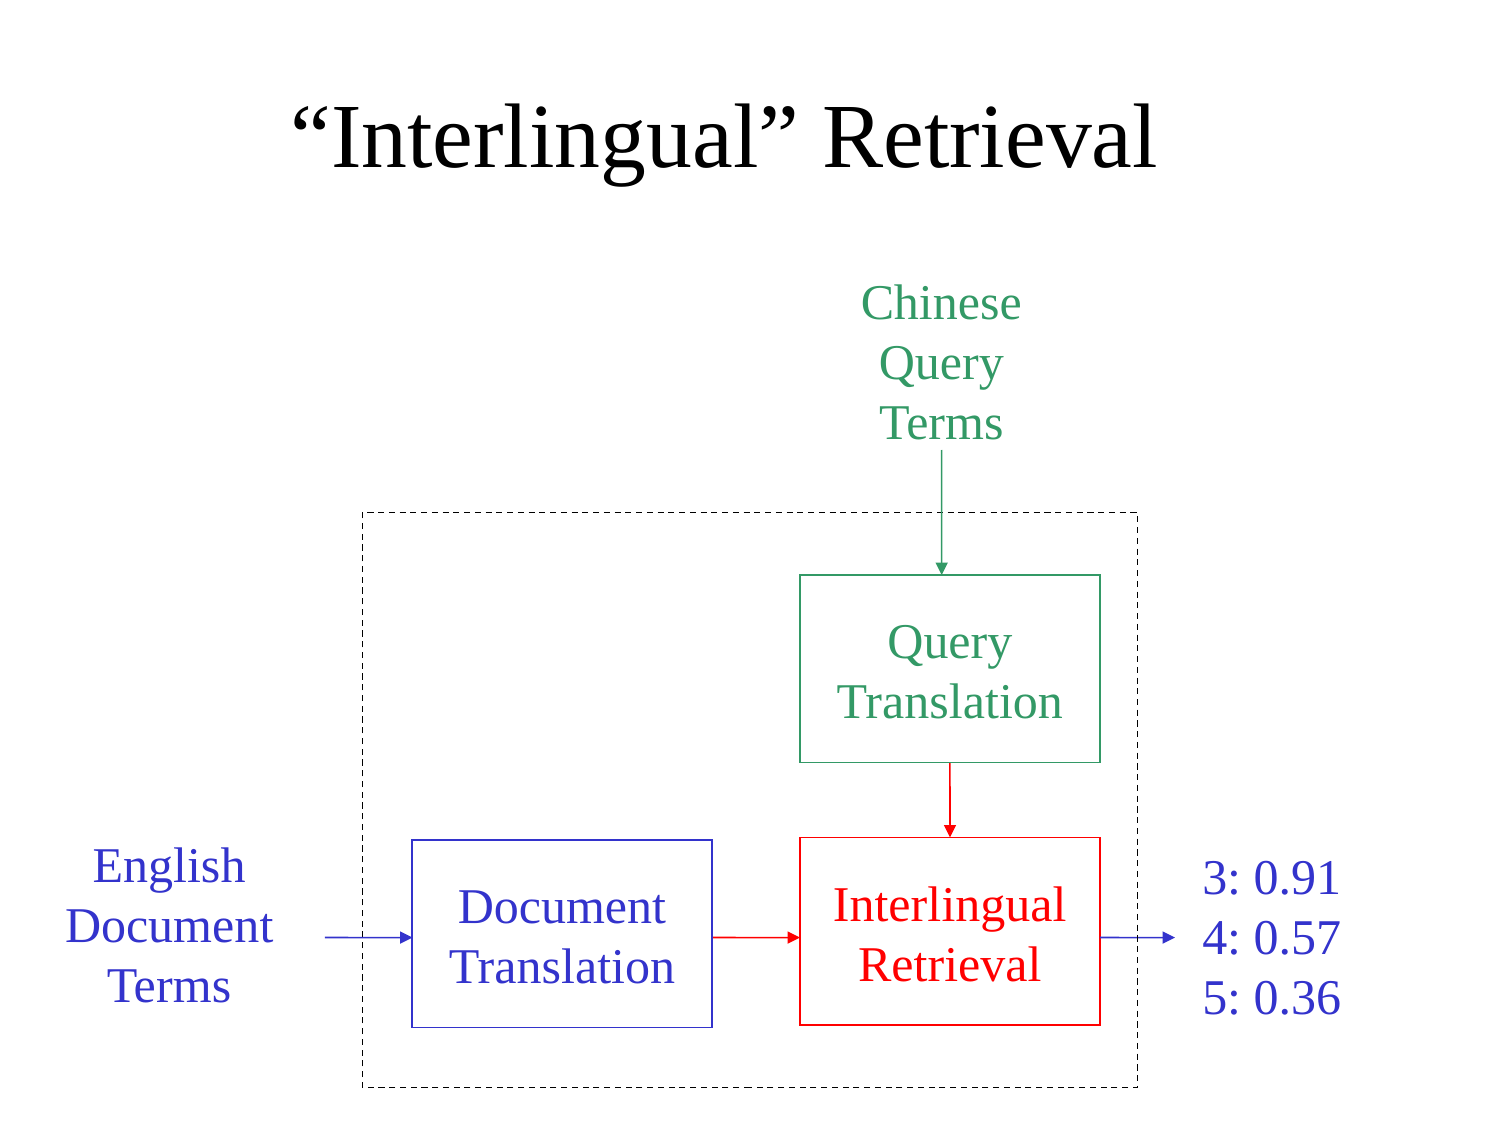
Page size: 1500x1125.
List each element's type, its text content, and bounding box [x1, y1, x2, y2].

text_box Document Translation [412, 840, 713, 1028]
text_box [362, 512, 1138, 1088]
title “Interlingual” Retrieval [237, 37, 1213, 225]
text_box Chinese Query Terms [845, 262, 1037, 458]
text_box English Document Terms [50, 824, 289, 1020]
text_box 3: 0.91 4: 0.57 5: 0.36 [1187, 837, 1369, 1033]
text_box [1138, 931, 1175, 944]
text_box [935, 449, 948, 575]
text_box [324, 931, 413, 944]
